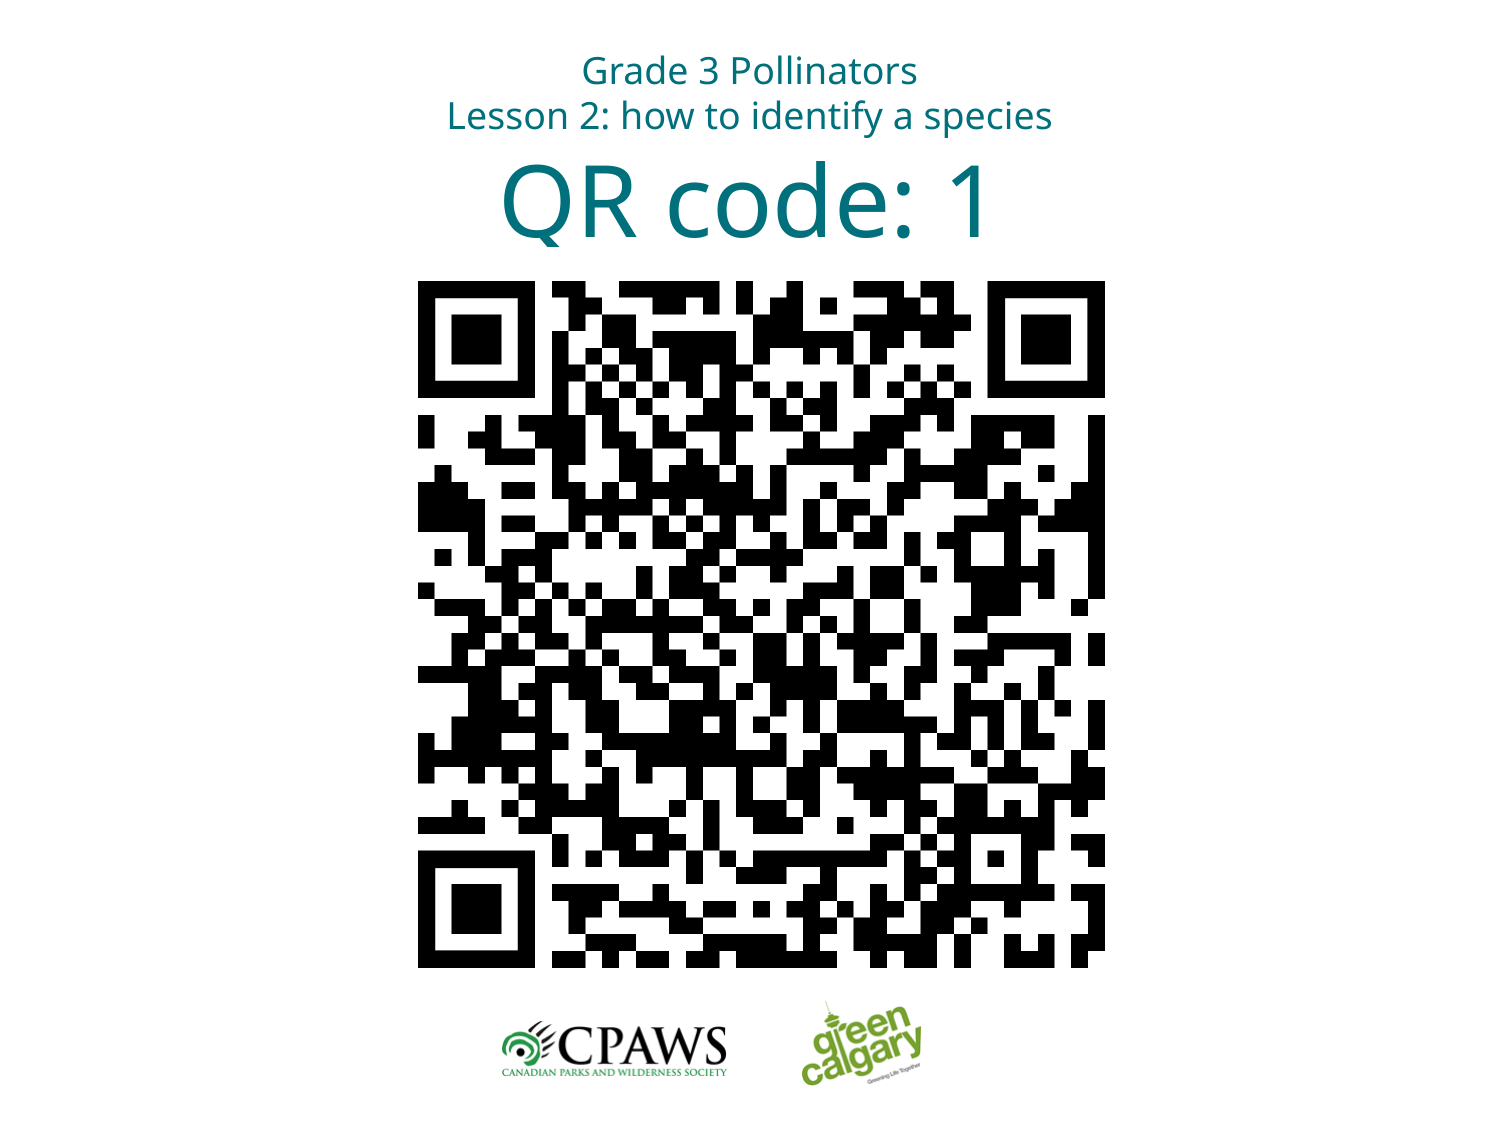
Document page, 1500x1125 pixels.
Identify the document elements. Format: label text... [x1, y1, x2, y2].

text_box Grade 3 Pollinators Lesson 2: how to identify a species QR code: 1 [340, 39, 1160, 265]
picture [502, 1021, 727, 1076]
picture [384, 247, 1138, 1086]
